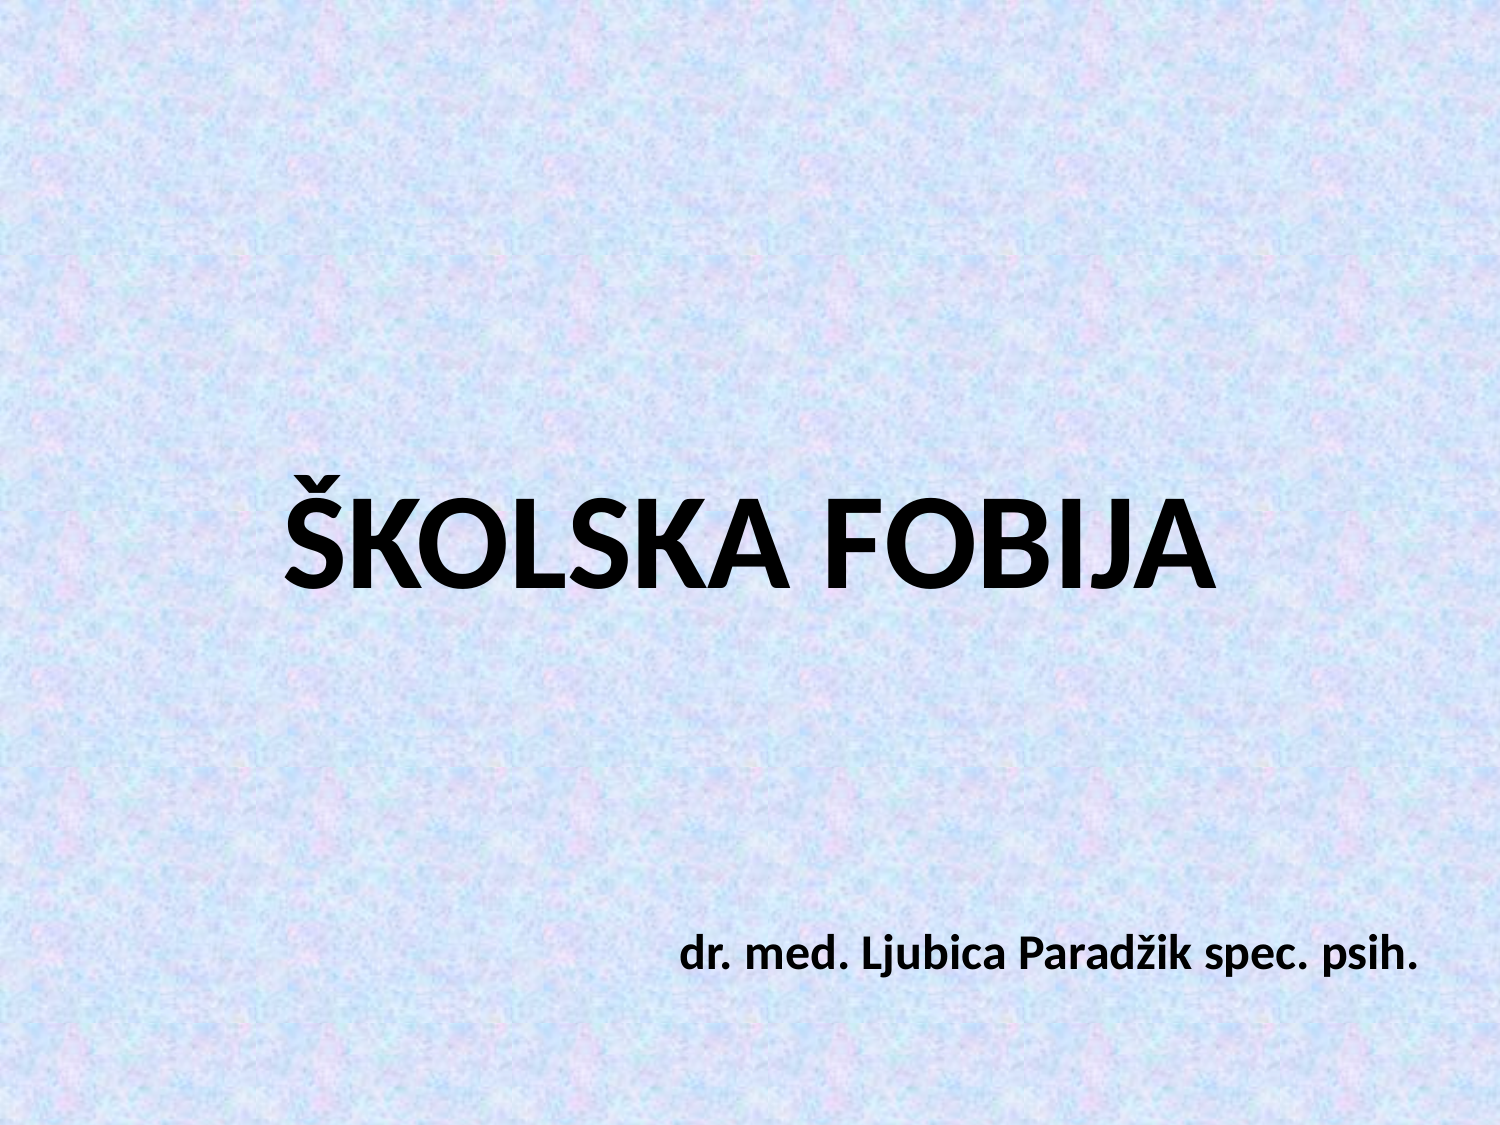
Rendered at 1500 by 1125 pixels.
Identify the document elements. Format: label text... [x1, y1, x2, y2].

title ŠKOLSKA FOBIJA [112, 412, 1388, 654]
subtitle dr. med. Ljubica Paradžik spec. psih. [624, 912, 1475, 1038]
